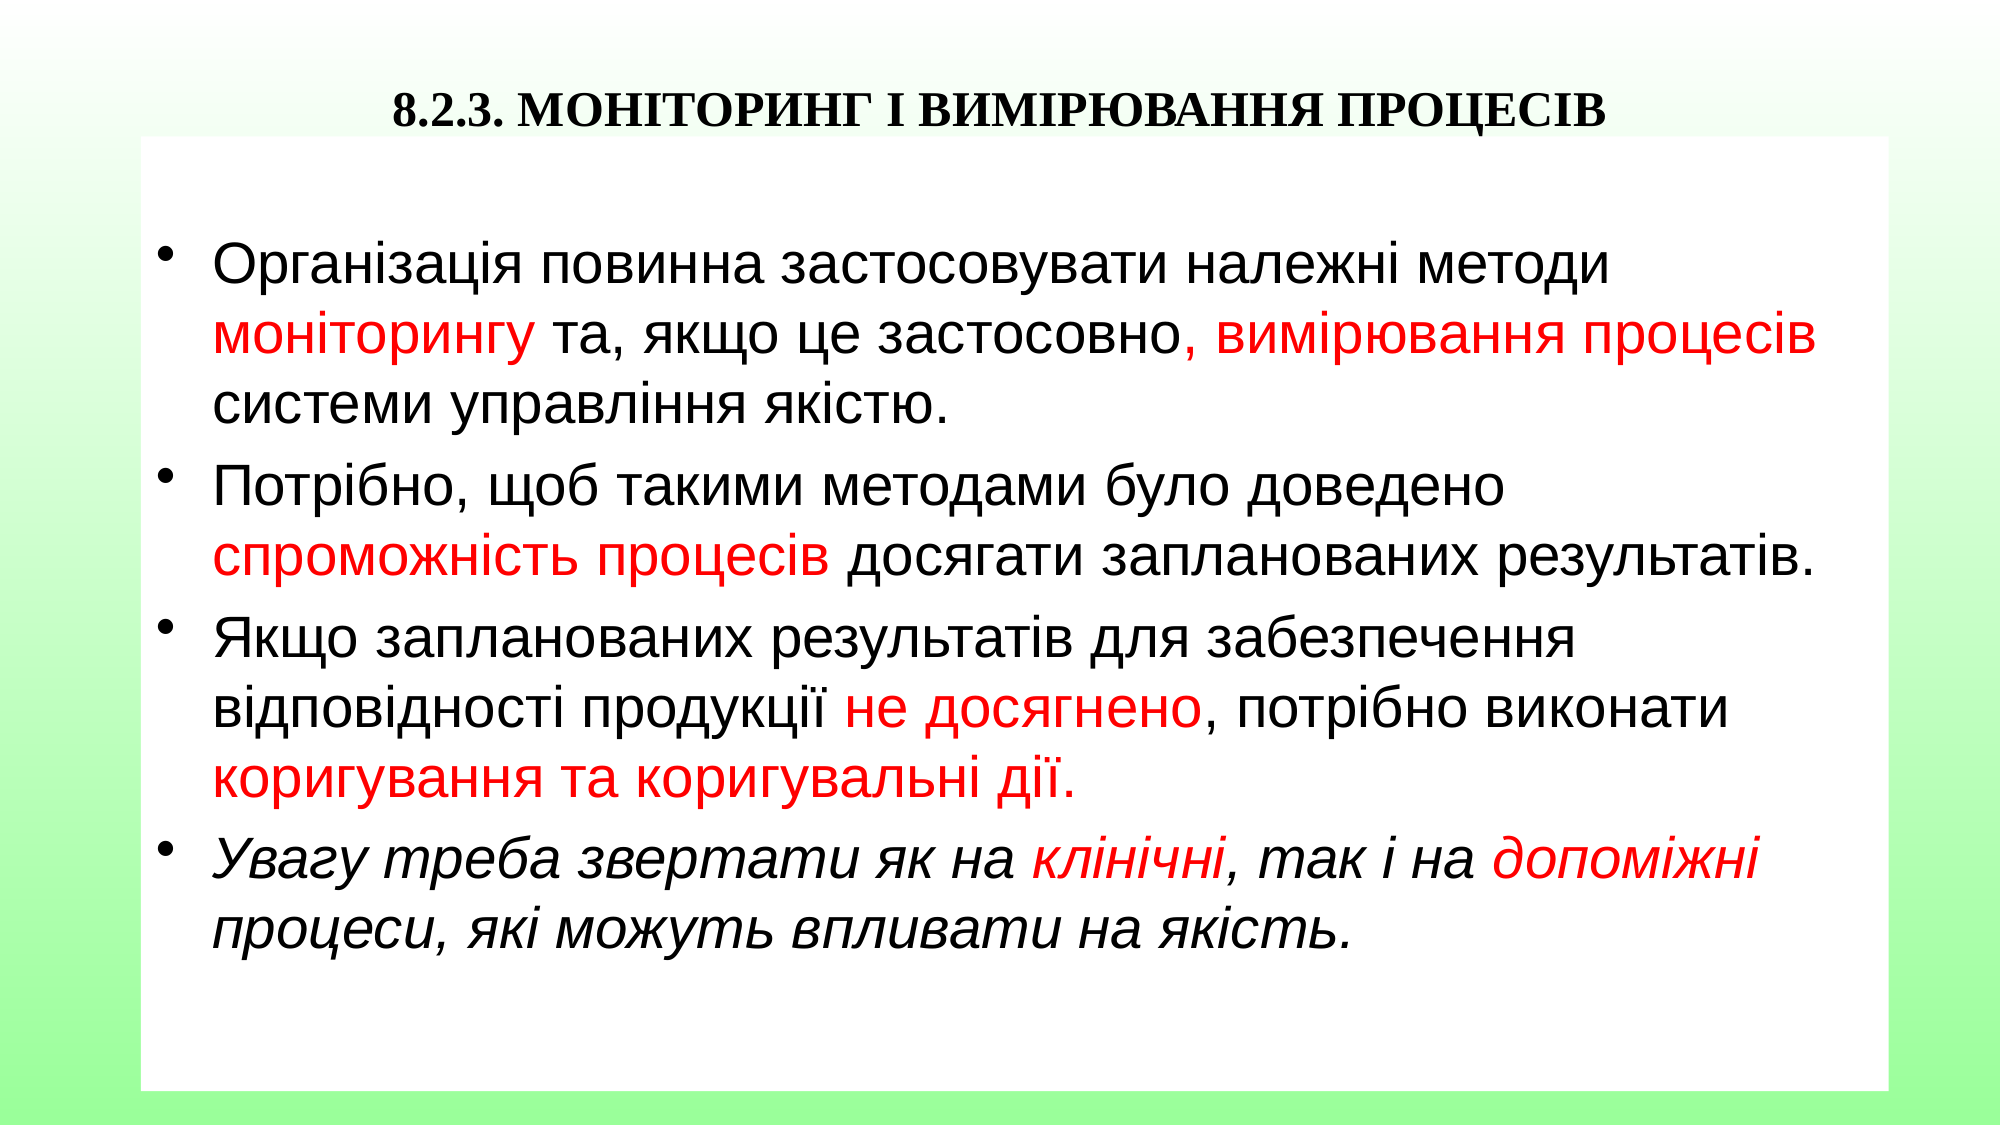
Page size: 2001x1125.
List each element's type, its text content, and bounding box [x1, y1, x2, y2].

title 8.2.3. МОНІТОРИНГ І ВИМІРЮВАННЯ ПРОЦЕСІВ [324, 44, 1676, 136]
list Організація повинна застосовувати належні методи моніторингу та, якщо це застосовно, вимірювання процесів системи управління якістю. Потрібно, щоб такими методами було доведено спроможність процесів досягати запланованих результатів. Якщо запланованих результатів для забезпечення відповідності продукції не досягнено, потрібно виконати коригування та коригувальні дії. Увагу треба звертати як на клінічні, так і на допоміжні процеси, які можуть впливати на якість. [140, 136, 1889, 1092]
